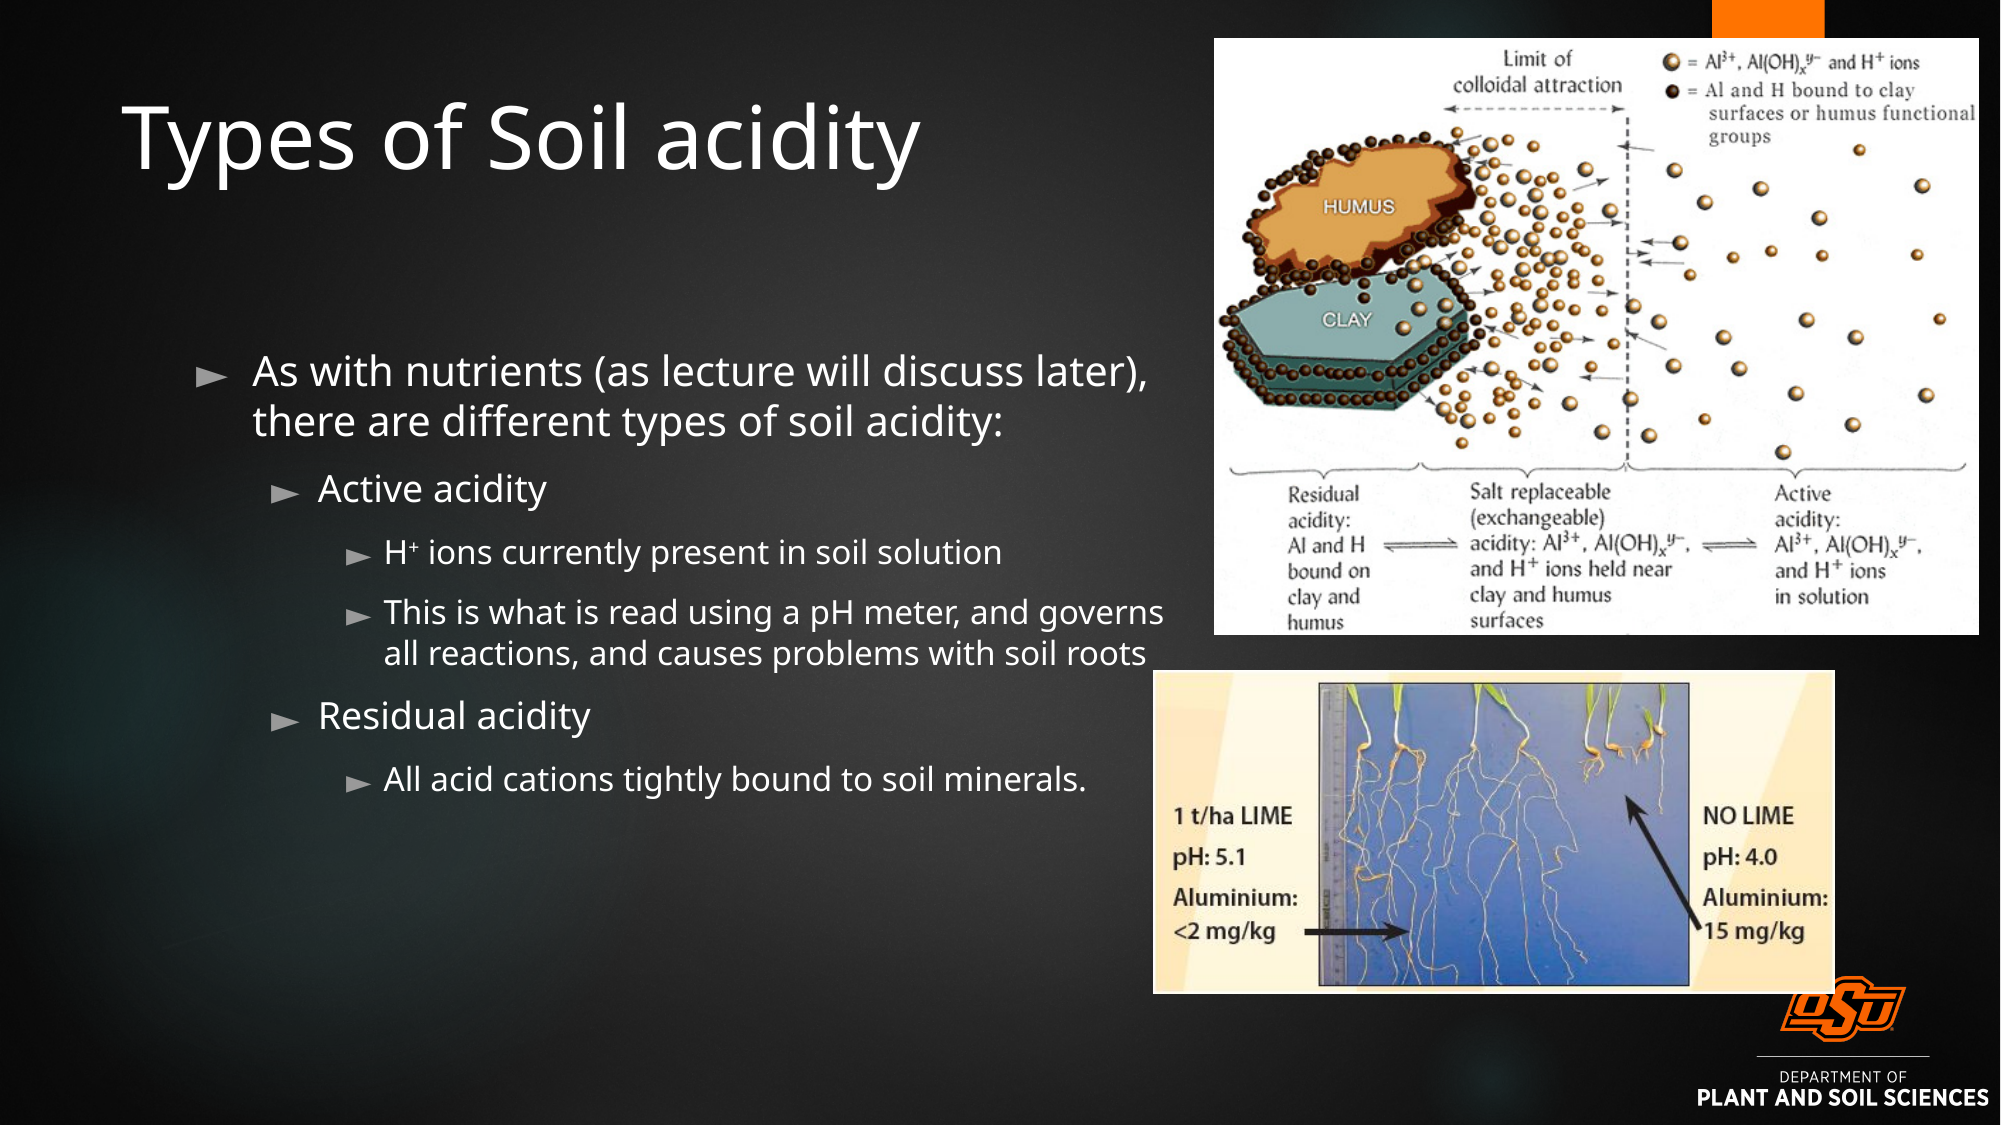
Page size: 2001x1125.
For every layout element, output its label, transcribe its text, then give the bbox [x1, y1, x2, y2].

list As with nutrients (as lecture will discuss later), there are different types of soil acidity: Active acidity H+ ions currently present in soil solution This is what is read using a pH meter, and governs all reactions, and causes problems with soil roots Residual acidity All acid cations tightly bound to soil minerals. [181, 336, 1215, 1025]
picture [0, 0, 2001, 1125]
title Types of Soil acidity [106, 74, 1208, 304]
